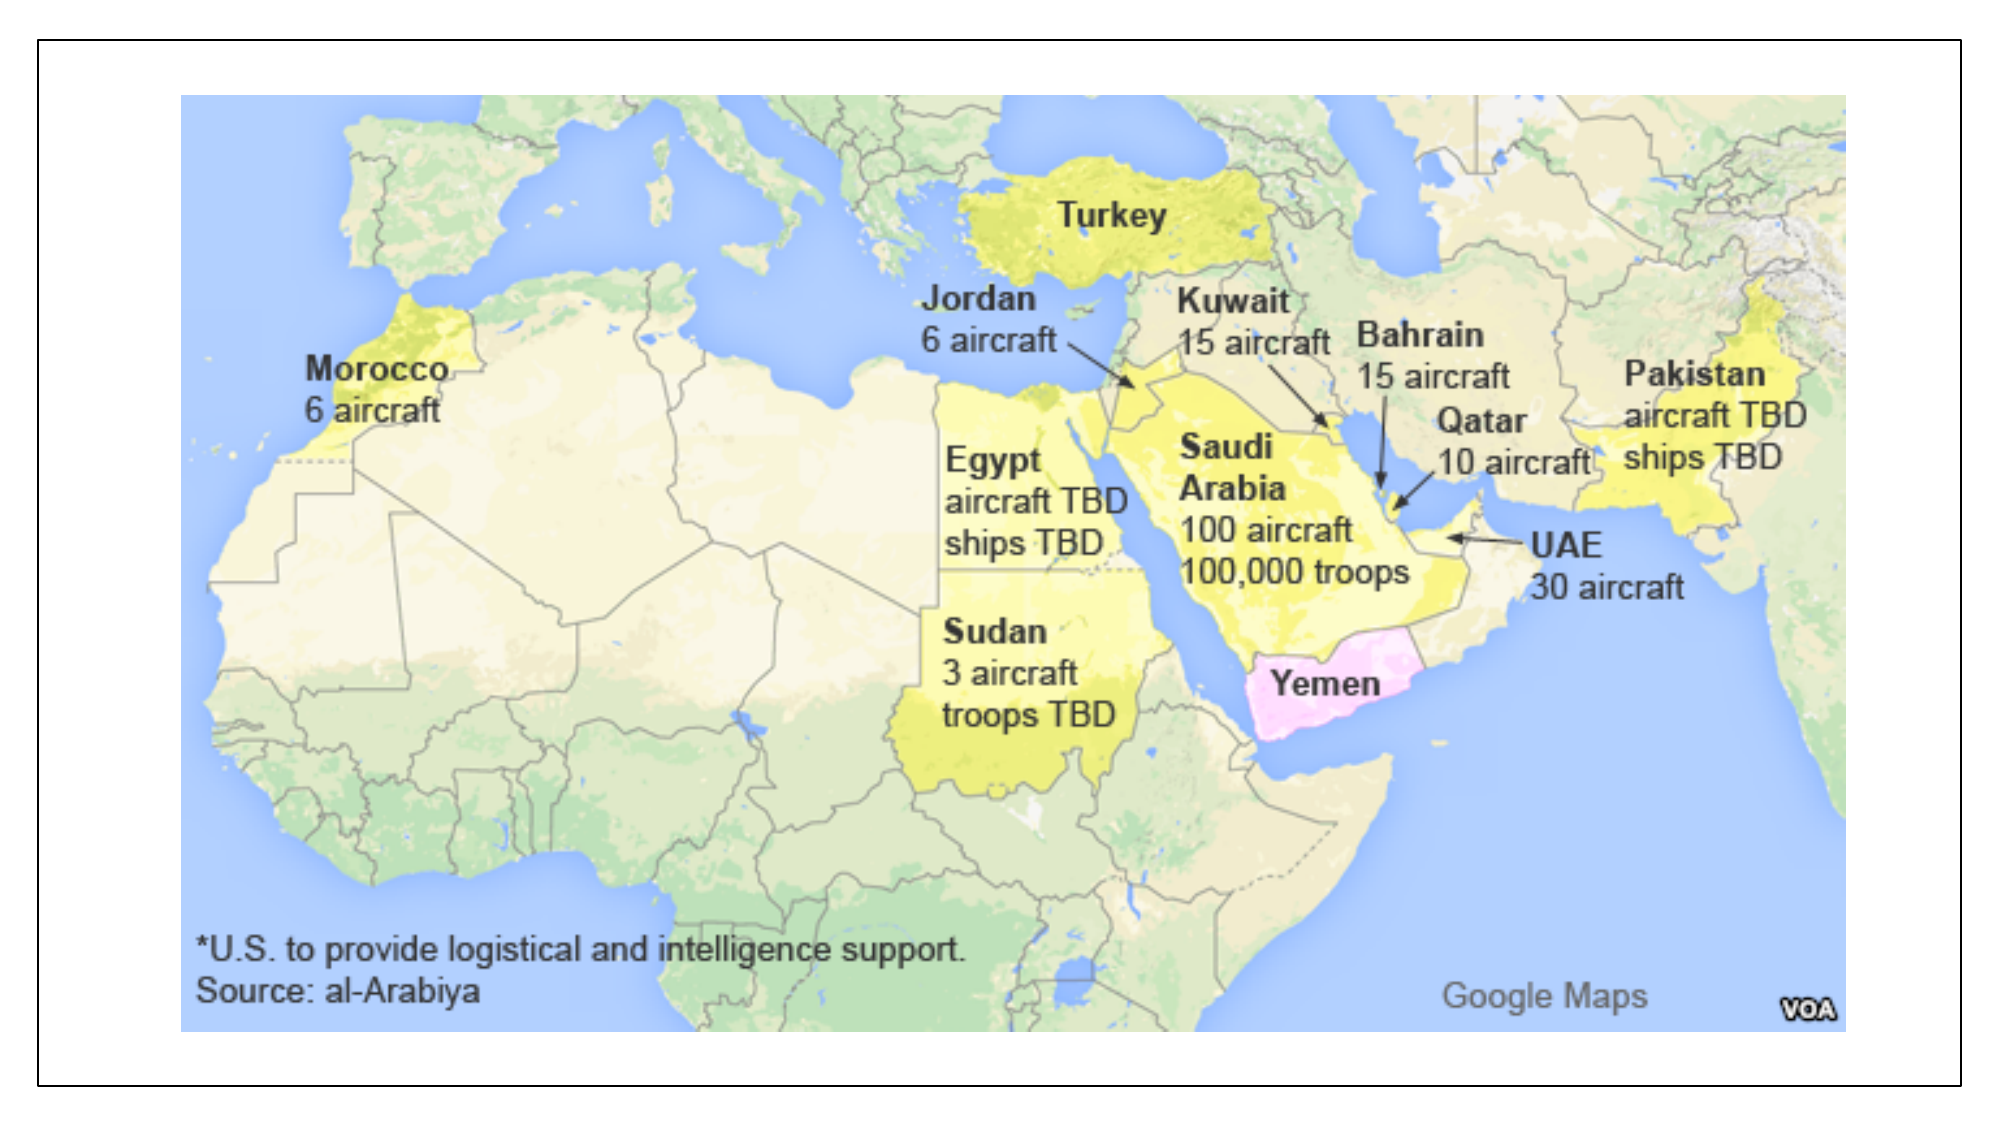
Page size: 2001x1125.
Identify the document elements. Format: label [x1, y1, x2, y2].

picture [181, 95, 1846, 1033]
